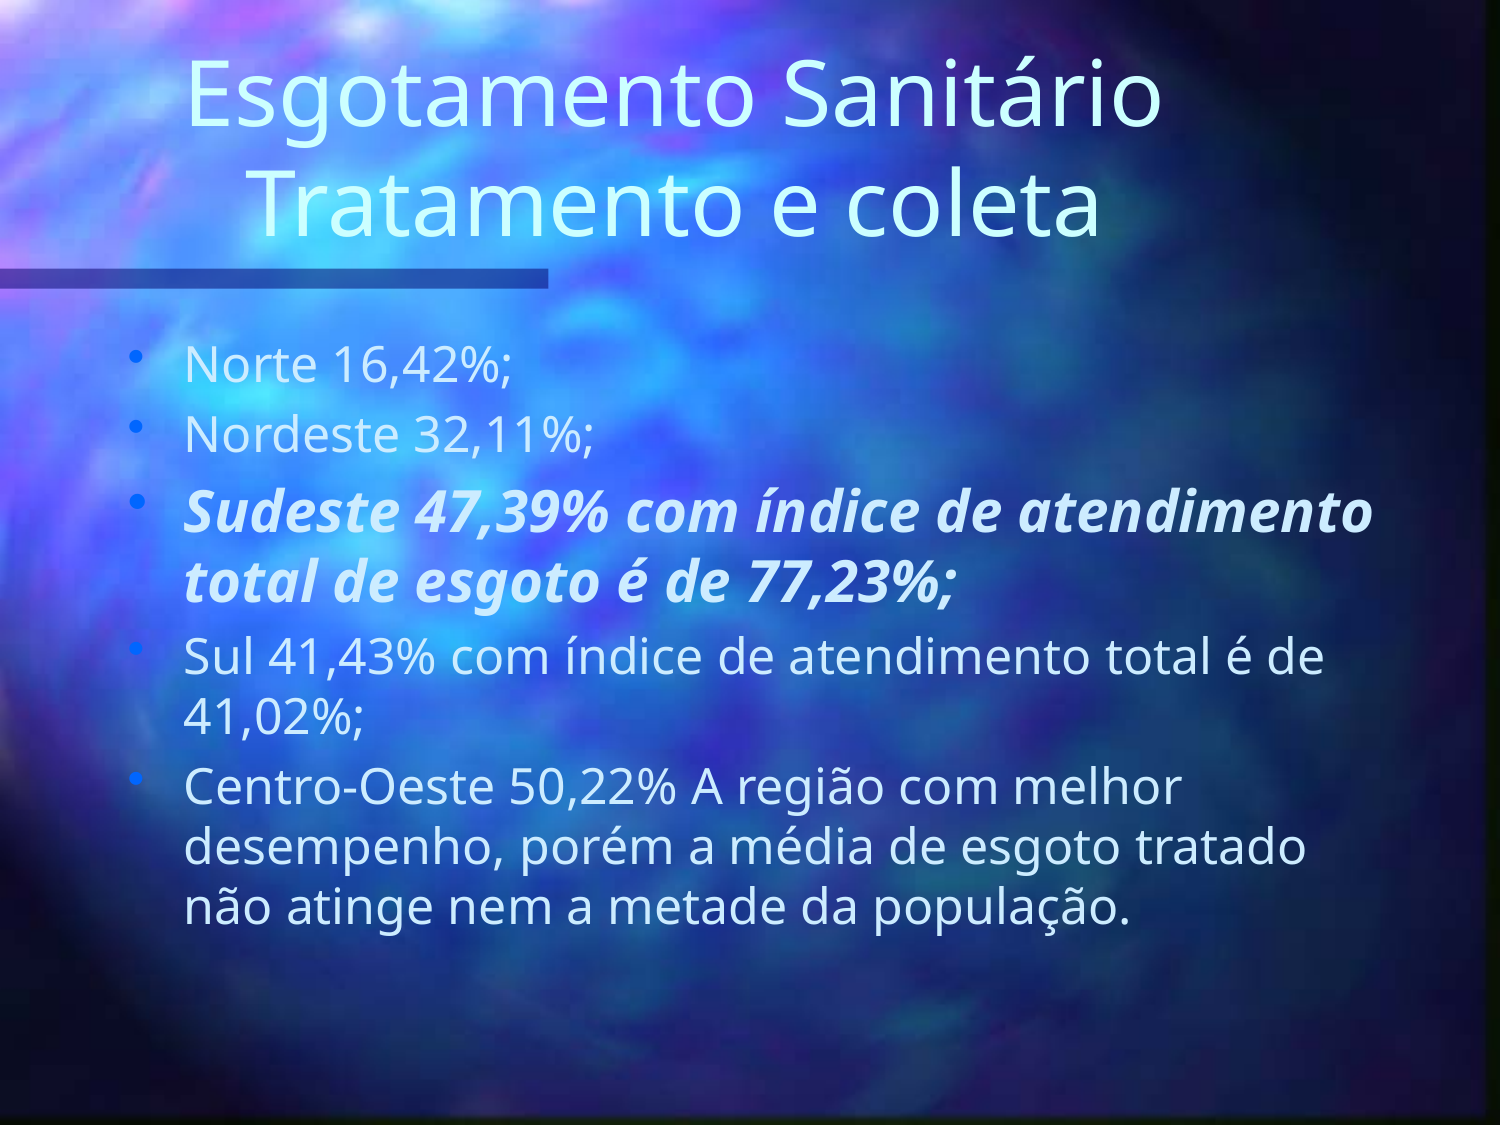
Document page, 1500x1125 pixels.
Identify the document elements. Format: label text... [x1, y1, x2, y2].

title Esgotamento Sanitário Tratamento e coleta [37, 75, 1313, 263]
list Norte 16,42%; Nordeste 32,11%; Sudeste 47,39% com índice de atendimento total de esgoto é de 77,23%; Sul 41,43% com índice de atendimento total é de 41,02%; Centro-Oeste 50,22% A região com melhor desempenho, porém a média de esgoto tratado não atinge nem a metade da população. [112, 324, 1412, 1059]
picture [0, 0, 1500, 1125]
